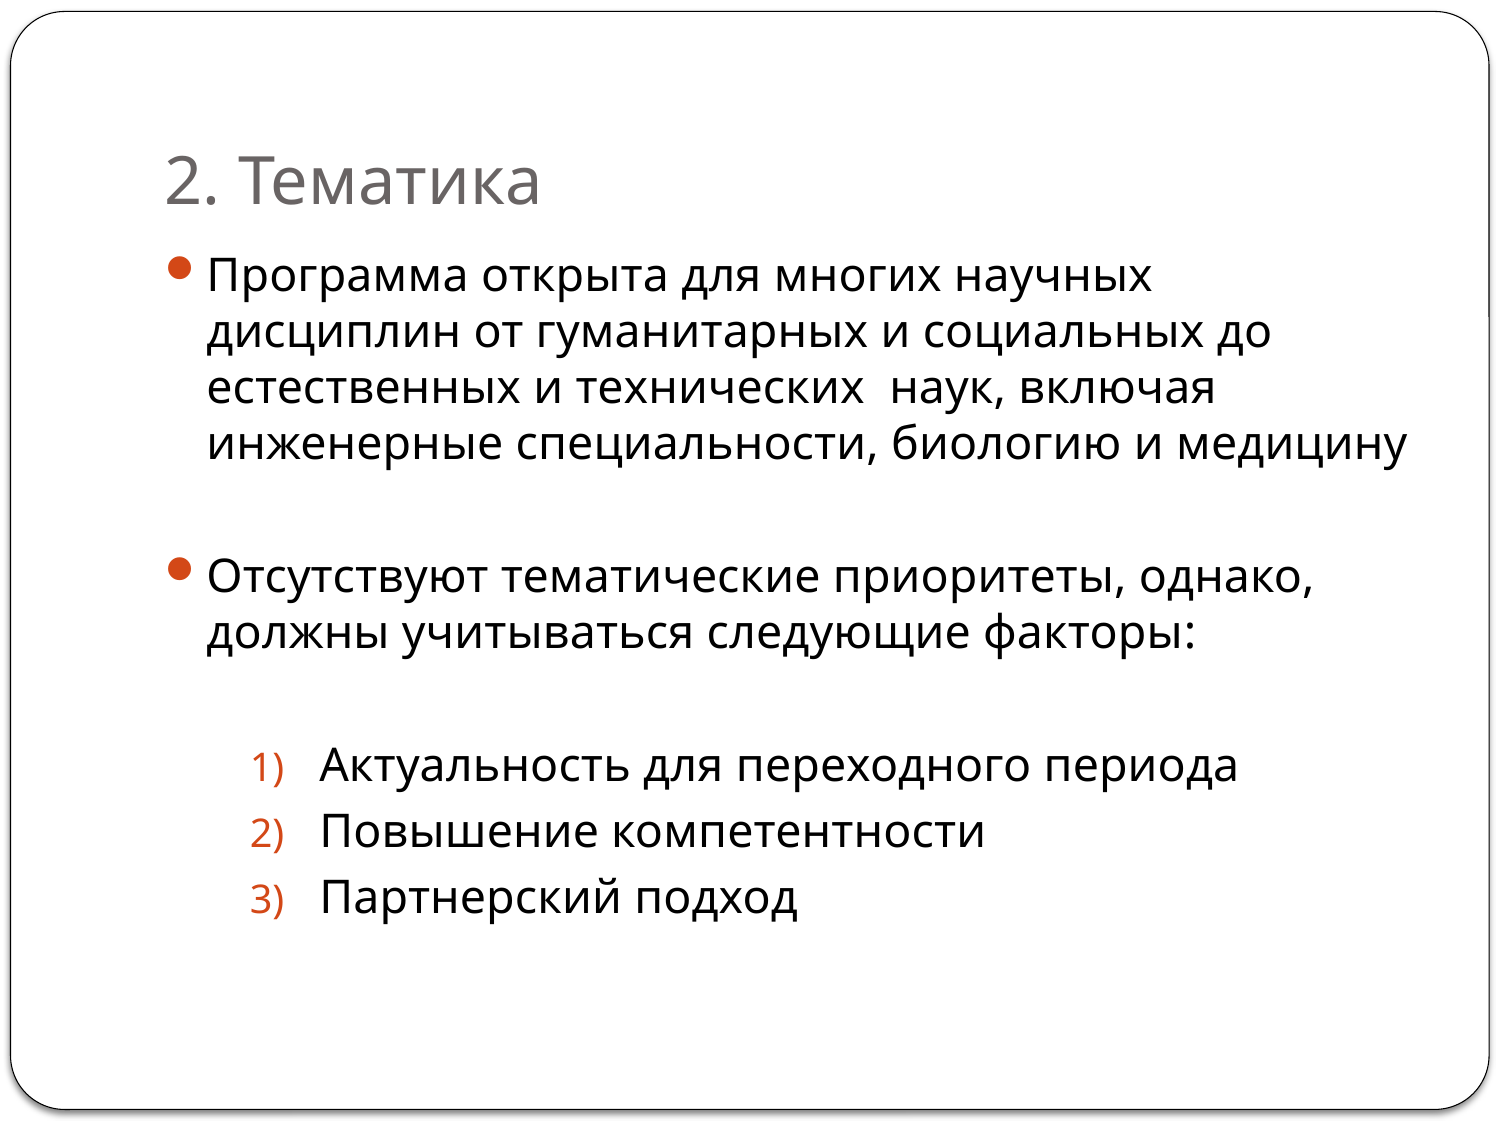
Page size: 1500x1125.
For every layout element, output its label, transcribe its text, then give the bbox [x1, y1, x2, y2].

list Программа открыта для многих научных дисциплин от гуманитарных и социальных до естественных и технических наук, включая инженерные специальности, биологию и медицину Отсутствуют тематические приоритеты, однако, должны учитываться следующие факторы: Актуальность для переходного периода Повышение компетентности Партнерский подход [150, 237, 1425, 988]
title 2. Тематика [150, 45, 1425, 233]
